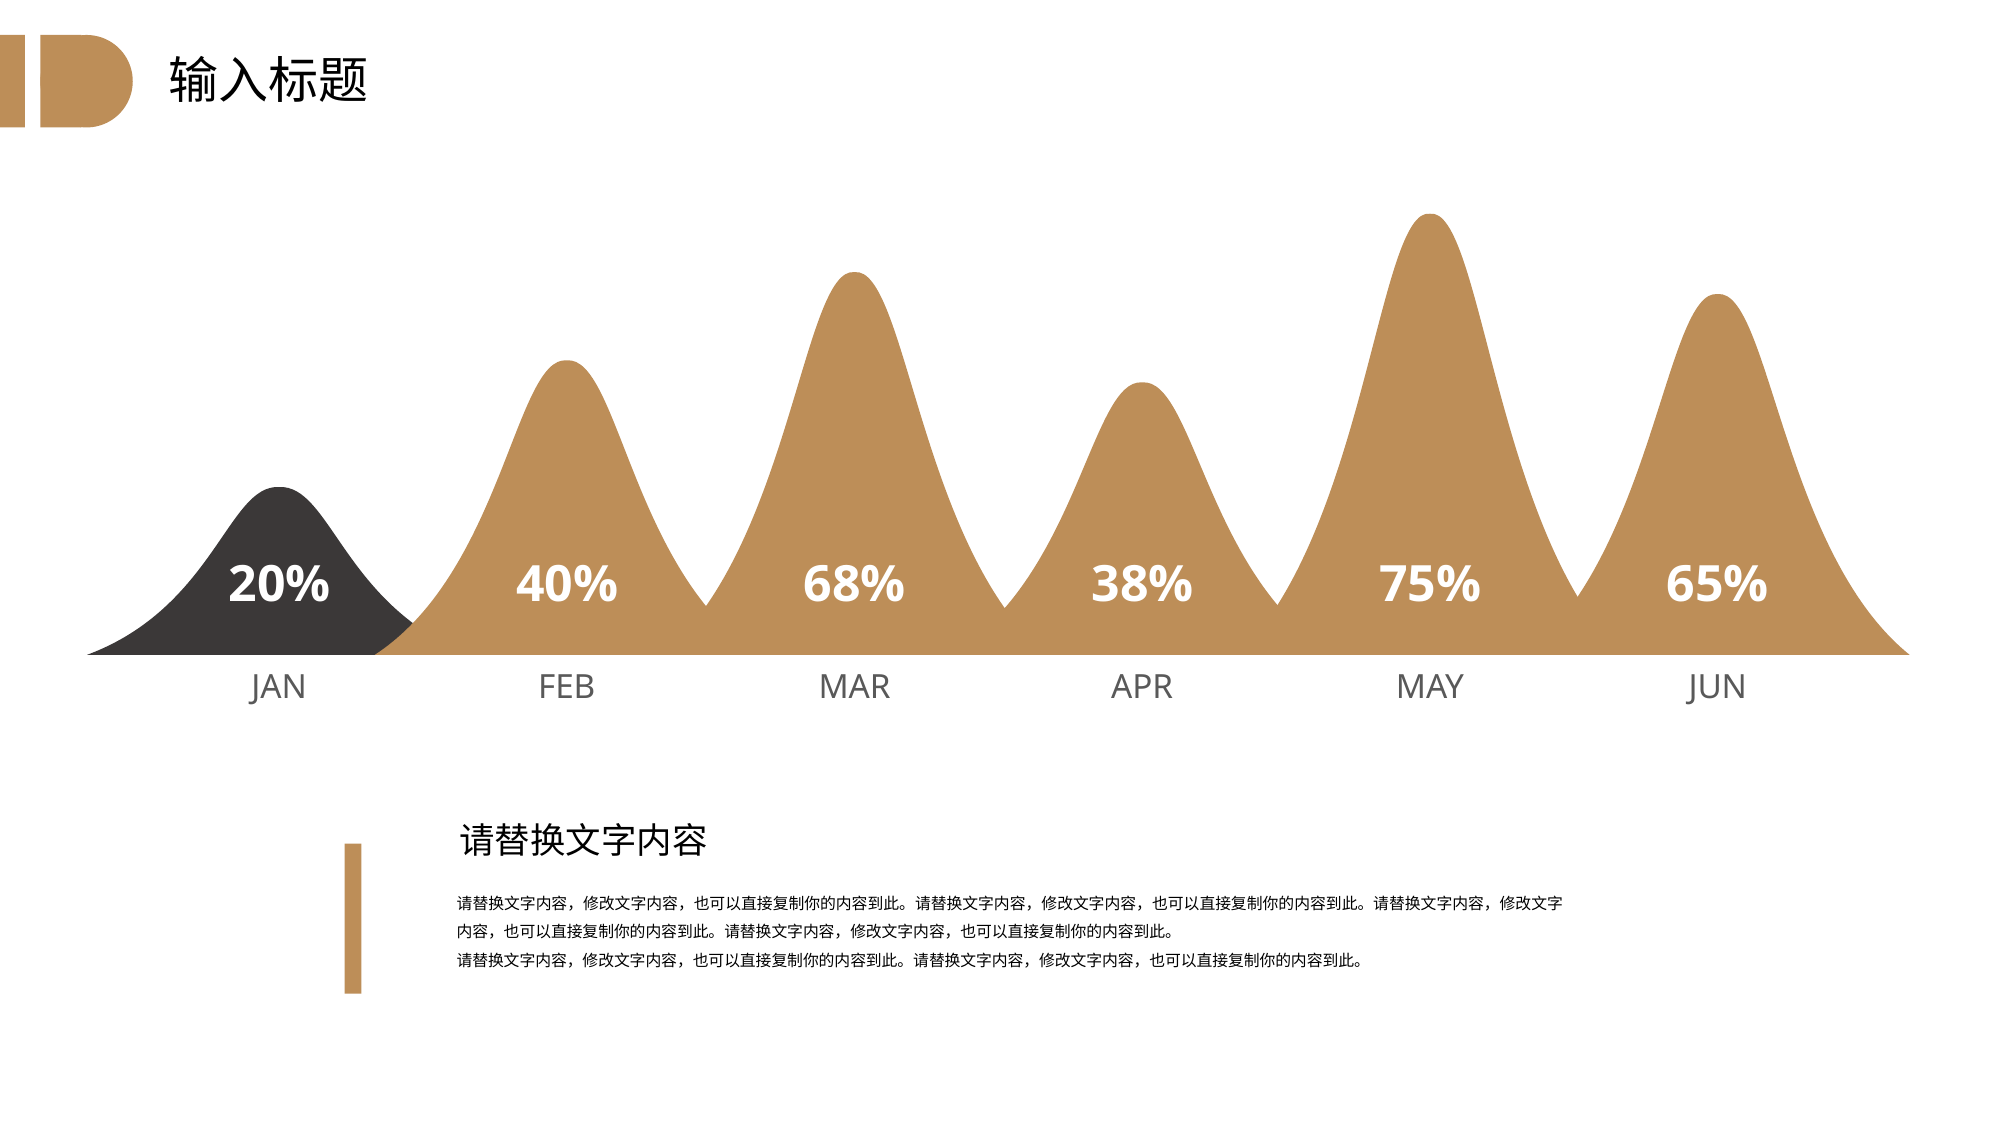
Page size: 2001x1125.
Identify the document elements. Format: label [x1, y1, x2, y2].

text_box [0, 34, 386, 128]
text_box [456, 817, 1564, 999]
text_box [343, 843, 362, 995]
text_box [87, 206, 1910, 710]
